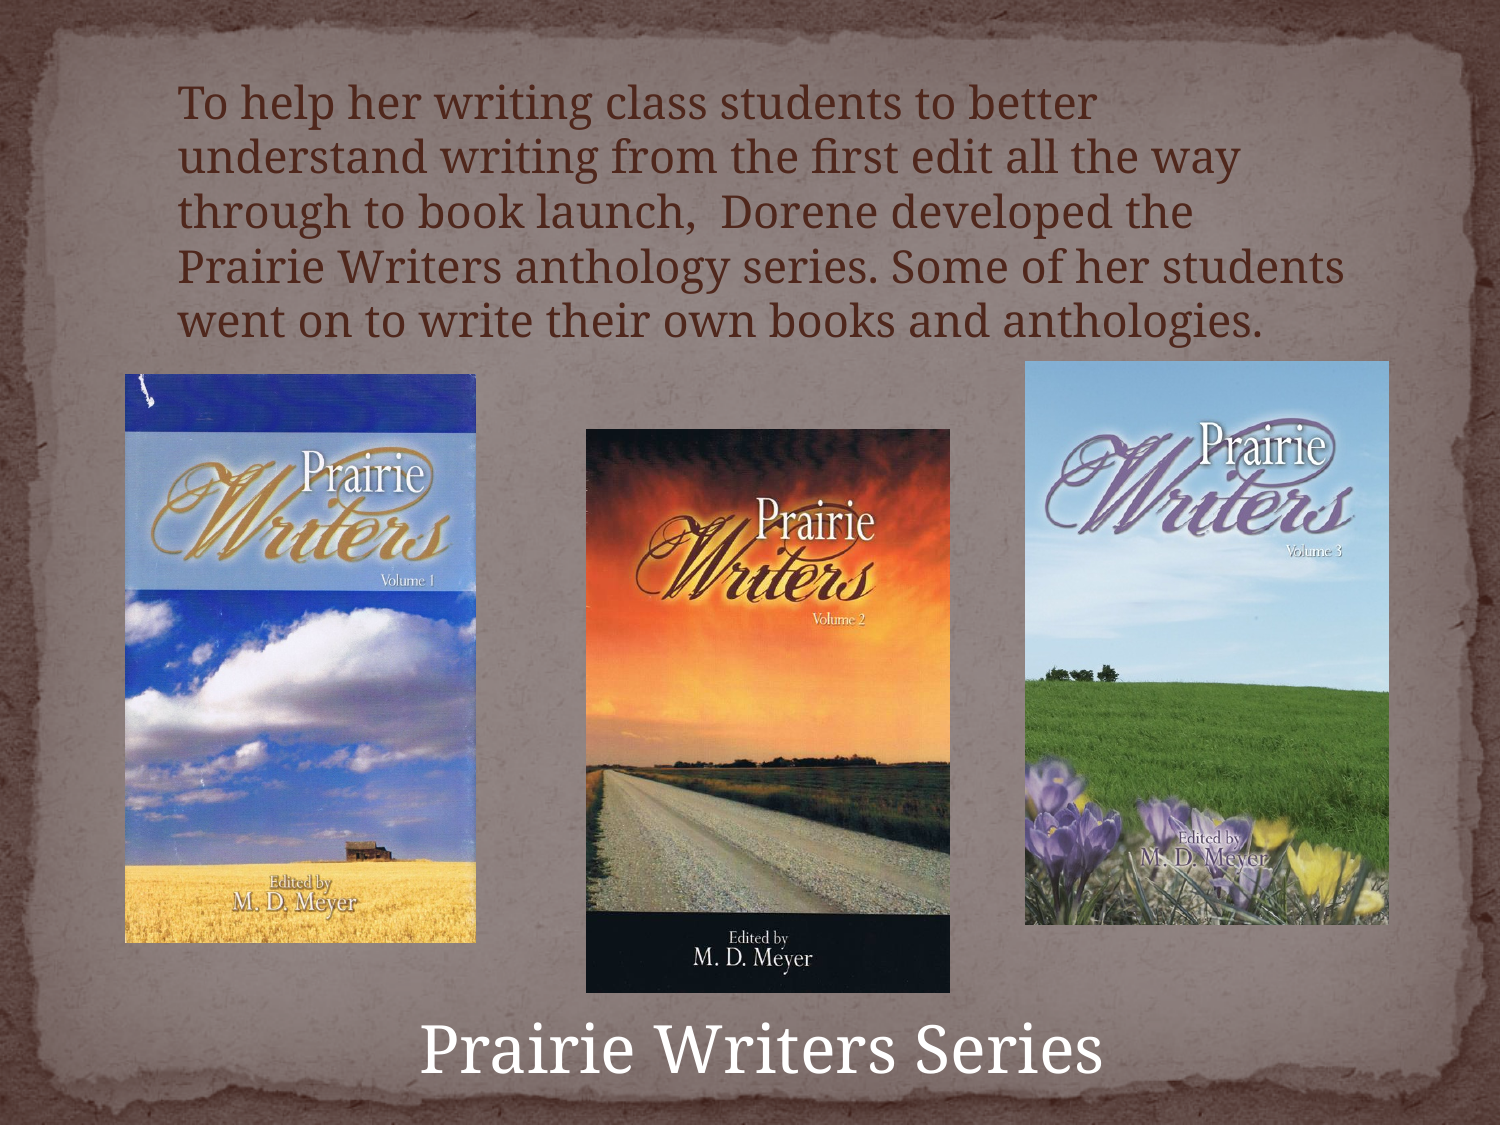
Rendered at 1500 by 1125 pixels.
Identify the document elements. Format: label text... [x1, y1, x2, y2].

list To help her writing class students to better understand writing from the first edit all the way through to book launch, Dorene developed the Prairie Writers anthology series. Some of her students went on to write their own books and anthologies. [162, 66, 1363, 363]
picture [1025, 361, 1389, 925]
picture [586, 429, 950, 993]
text_box Prairie Writers Series [124, 999, 1400, 1095]
picture [125, 374, 476, 943]
